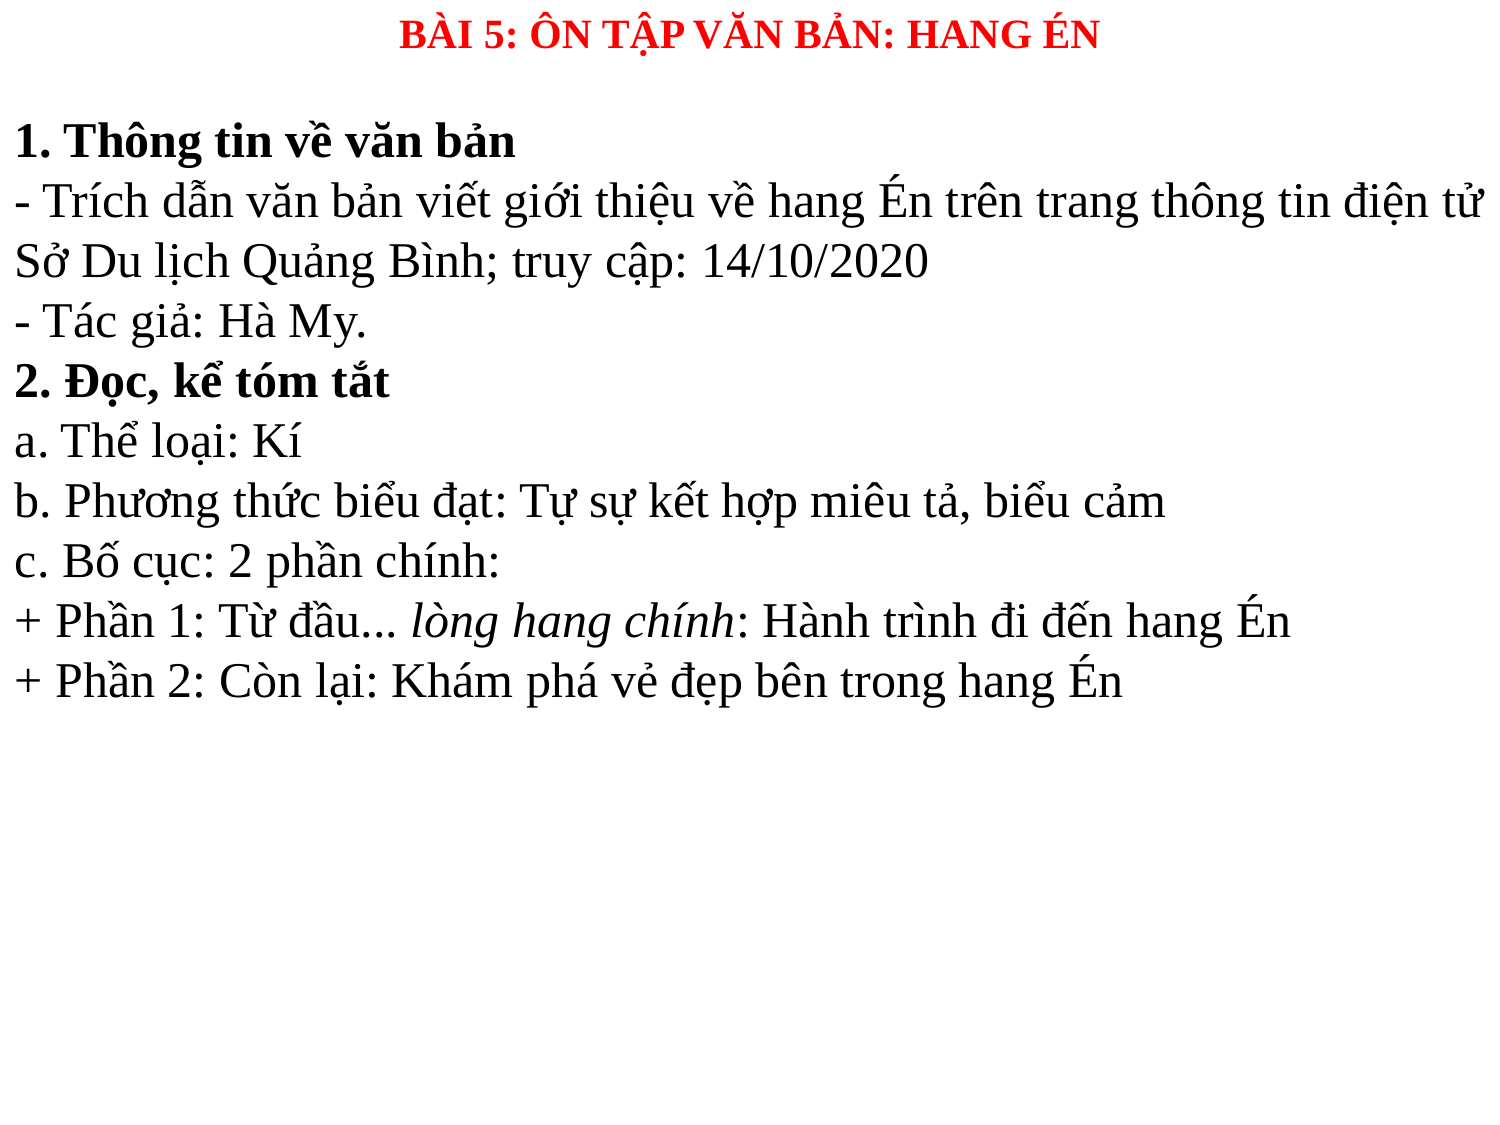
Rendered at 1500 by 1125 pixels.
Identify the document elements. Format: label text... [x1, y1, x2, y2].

text_box 1. Thông tin về văn bản - Trích dẫn văn bản viết giới thiệu về hang Én trên trang thông tin điện tử Sở Du lịch Quảng Bình; truy cập: 14/10/2020 - Tác giả: Hà My. 2. Đọc, kể tóm tắt a. Thể loại: Kí b. Phương thức biểu đạt: Tự sự kết hợp miêu tả, biểu cảm c. Bố cục: 2 phần chính: + Phần 1: Từ đầu... lòng hang chính: Hành trình đi đến hang Én + Phần 2: Còn lại: Khám phá vẻ đẹp bên trong hang Én [0, 99, 1500, 760]
text_box BÀI 5: ÔN TẬP VĂN BẢN: HANG ÉN [0, 0, 1500, 99]
